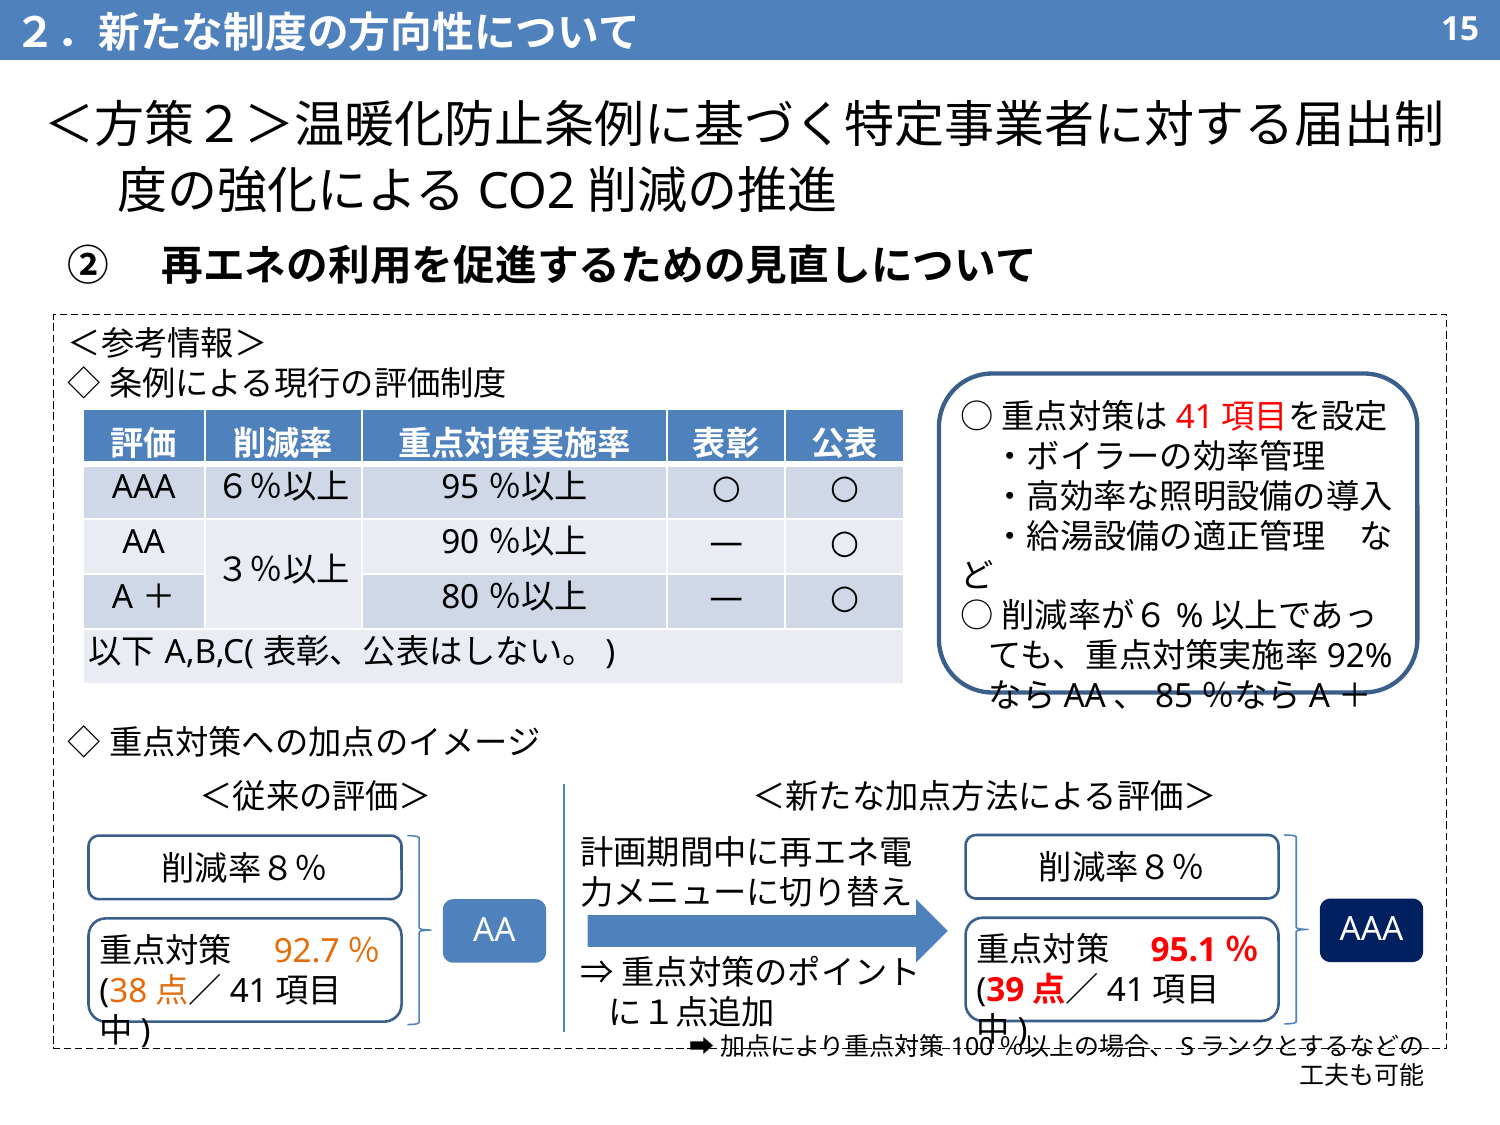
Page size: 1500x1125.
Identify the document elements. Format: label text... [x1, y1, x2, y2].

table_cell 90％以上 [363, 520, 666, 573]
table_cell ― [668, 575, 784, 628]
text_box 重点対策 92.7％ (38点／41項目中) [86, 916, 404, 1024]
text_box AAA [1317, 896, 1426, 965]
table_cell 80％以上 [363, 575, 666, 628]
text_box 14 [1319, 2, 1495, 57]
table_cell ○ [786, 575, 903, 628]
text_box 削減率８％ [86, 833, 404, 902]
table_cell ６％以上 [206, 467, 361, 518]
table_cell ○ [786, 520, 903, 573]
table_header 削減率 [206, 410, 361, 461]
table_cell ○ [668, 467, 784, 518]
table_header 公表 [786, 410, 903, 461]
table_cell 95％以上 [363, 467, 666, 518]
text_box ➡加点により重点対策100％以上の場合、Sランクとするなどの工夫も可能 [653, 1025, 1436, 1094]
table_cell 以下A,B,C(表彰、公表はしない。) [84, 630, 903, 683]
table_cell ― [668, 520, 784, 573]
table_cell ３％以上 [206, 520, 361, 628]
table_header 表彰 [668, 410, 784, 461]
text_box AA [440, 897, 549, 965]
text_box 重点対策 95.1％ (39点／41項目中) [963, 915, 1281, 1024]
text_box ＜従来の評価＞ [157, 761, 475, 829]
text_box [407, 834, 432, 1026]
text_box ② 再エネの利用を促進するための見直しについて [53, 231, 1400, 297]
table_cell AA [84, 520, 204, 573]
text_box 削減率８％ [963, 832, 1281, 901]
text_box ＜参考情報＞ ◇条例による現行の評価制度 ◇重点対策への加点のイメージ [53, 314, 1447, 1049]
text_box ○重点対策は41項目を設定 ・ボイラーの効率管理 ・高効率な照明設備の導入 ・給湯設備の適正管理 など ○削減率が６%以上であっても、重点対策実施率92%ならAA、85％ならA＋ [936, 371, 1420, 695]
text_box ＜方策２＞温暖化防止条例に基づく特定事業者に対する届出制度の強化によるCO2削減の推進 [29, 78, 1471, 227]
table_header 評価 [84, 410, 204, 461]
text_box 計画期間中に再エネ電力メニューに切り替え ⇒重点対策のポイントに１点追加 [573, 812, 952, 1035]
table_cell AAA [84, 467, 204, 518]
table_cell ○ [786, 467, 903, 518]
table_cell A＋ [84, 575, 204, 628]
text_box [1284, 834, 1309, 1025]
text_box ２．新たな制度の方向性について [0, 0, 1158, 56]
text_box ＜新たな加点方法による評価＞ [724, 761, 1246, 829]
table_header 重点対策実施率 [363, 410, 666, 461]
